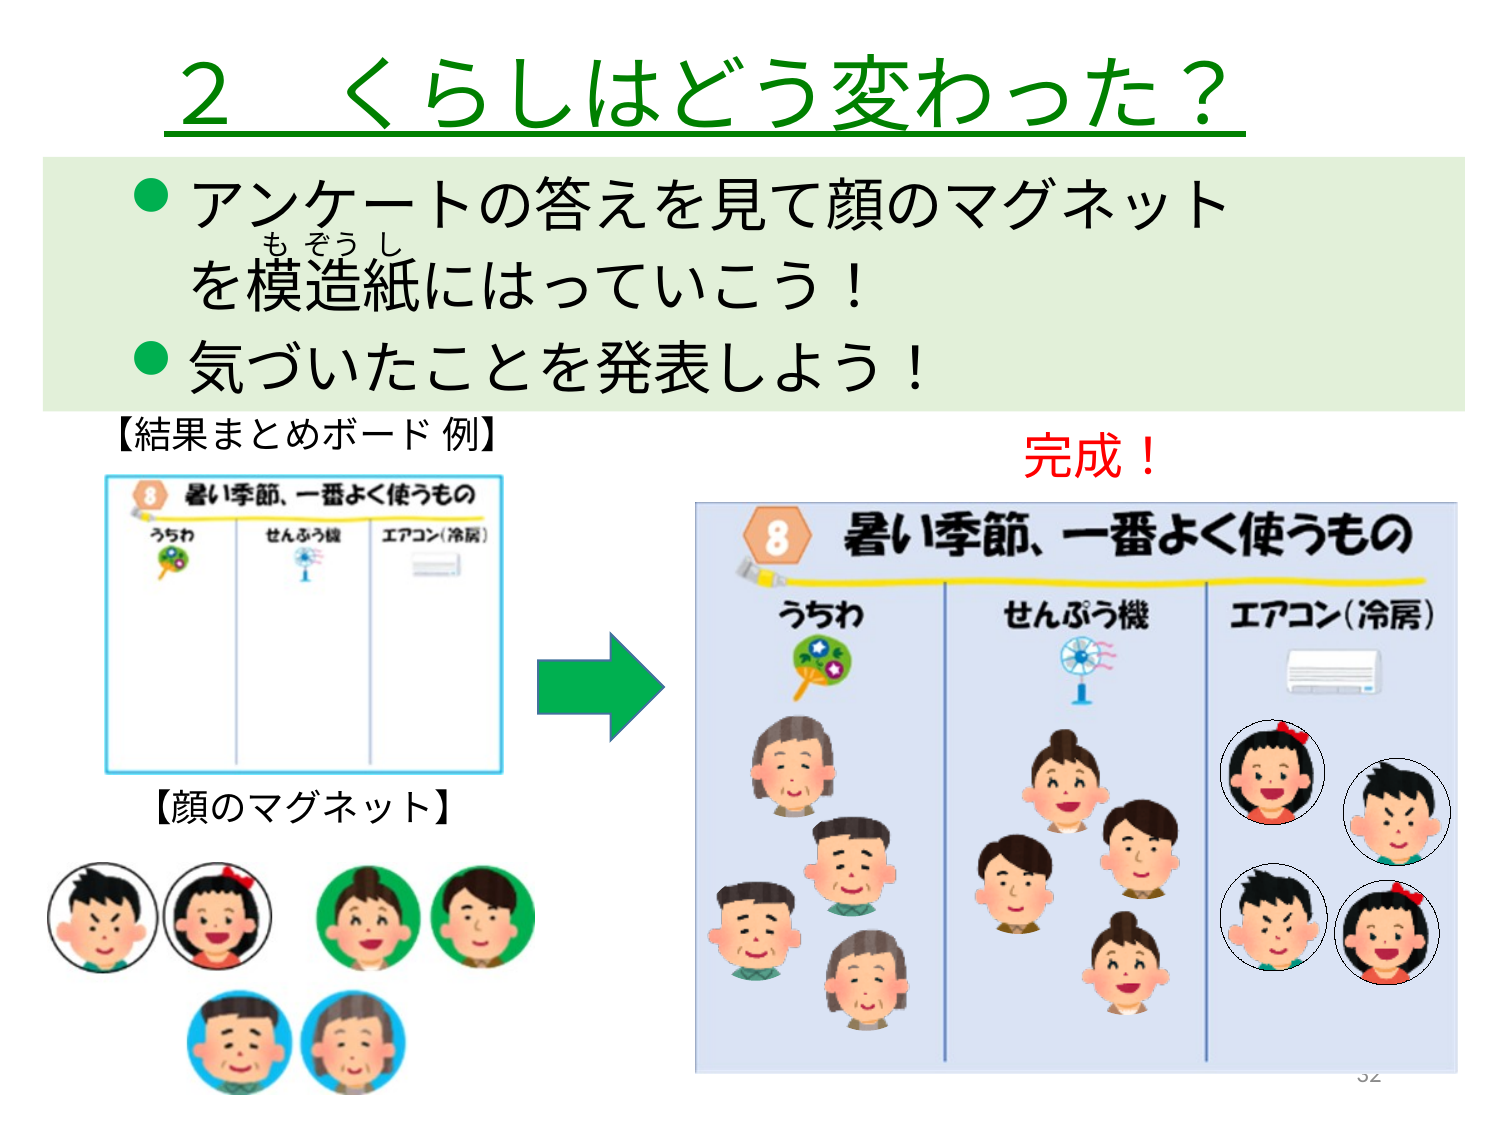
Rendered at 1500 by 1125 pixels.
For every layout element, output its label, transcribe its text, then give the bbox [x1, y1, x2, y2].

picture [104, 474, 504, 775]
text_box 【結果まとめボード 例】 [81, 404, 533, 464]
text_box も ぞう し [246, 219, 529, 269]
picture [695, 502, 1458, 1074]
picture [47, 862, 535, 1095]
text_box 完成！ [1008, 416, 1189, 492]
text_box ２ くらしはどう変わった？ [0, 33, 1456, 188]
text_box 【顔のマグネット】 [119, 776, 487, 837]
text_box [537, 631, 666, 743]
text_box アンケートの答えを見て顔のマグネット を模造紙にはっていこう！ 気づいたことを発表しよう！ [42, 156, 1465, 412]
slide_number 32 [1059, 1074, 1397, 1103]
